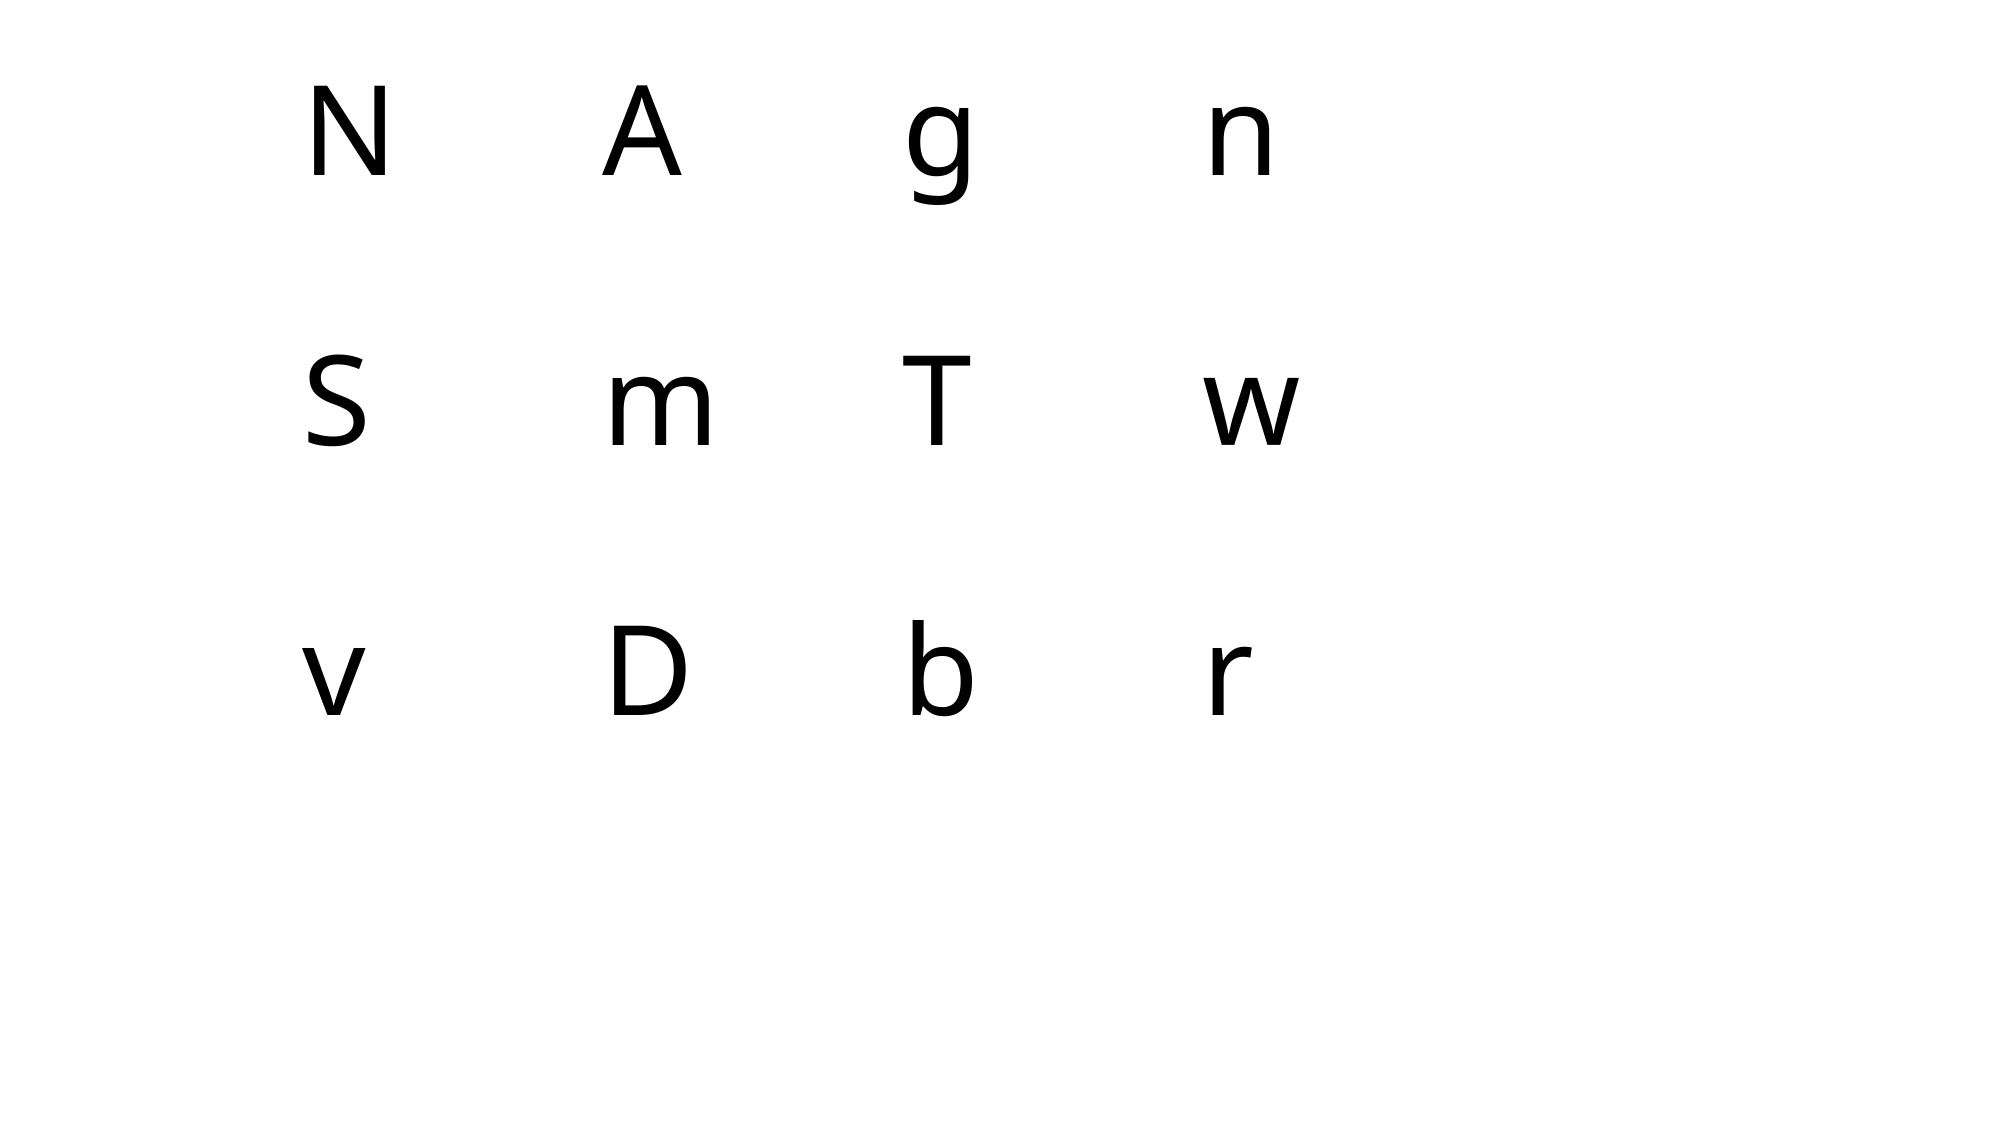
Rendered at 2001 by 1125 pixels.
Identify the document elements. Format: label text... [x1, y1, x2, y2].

title N A g n S m T w v D b r [137, 59, 1863, 1069]
